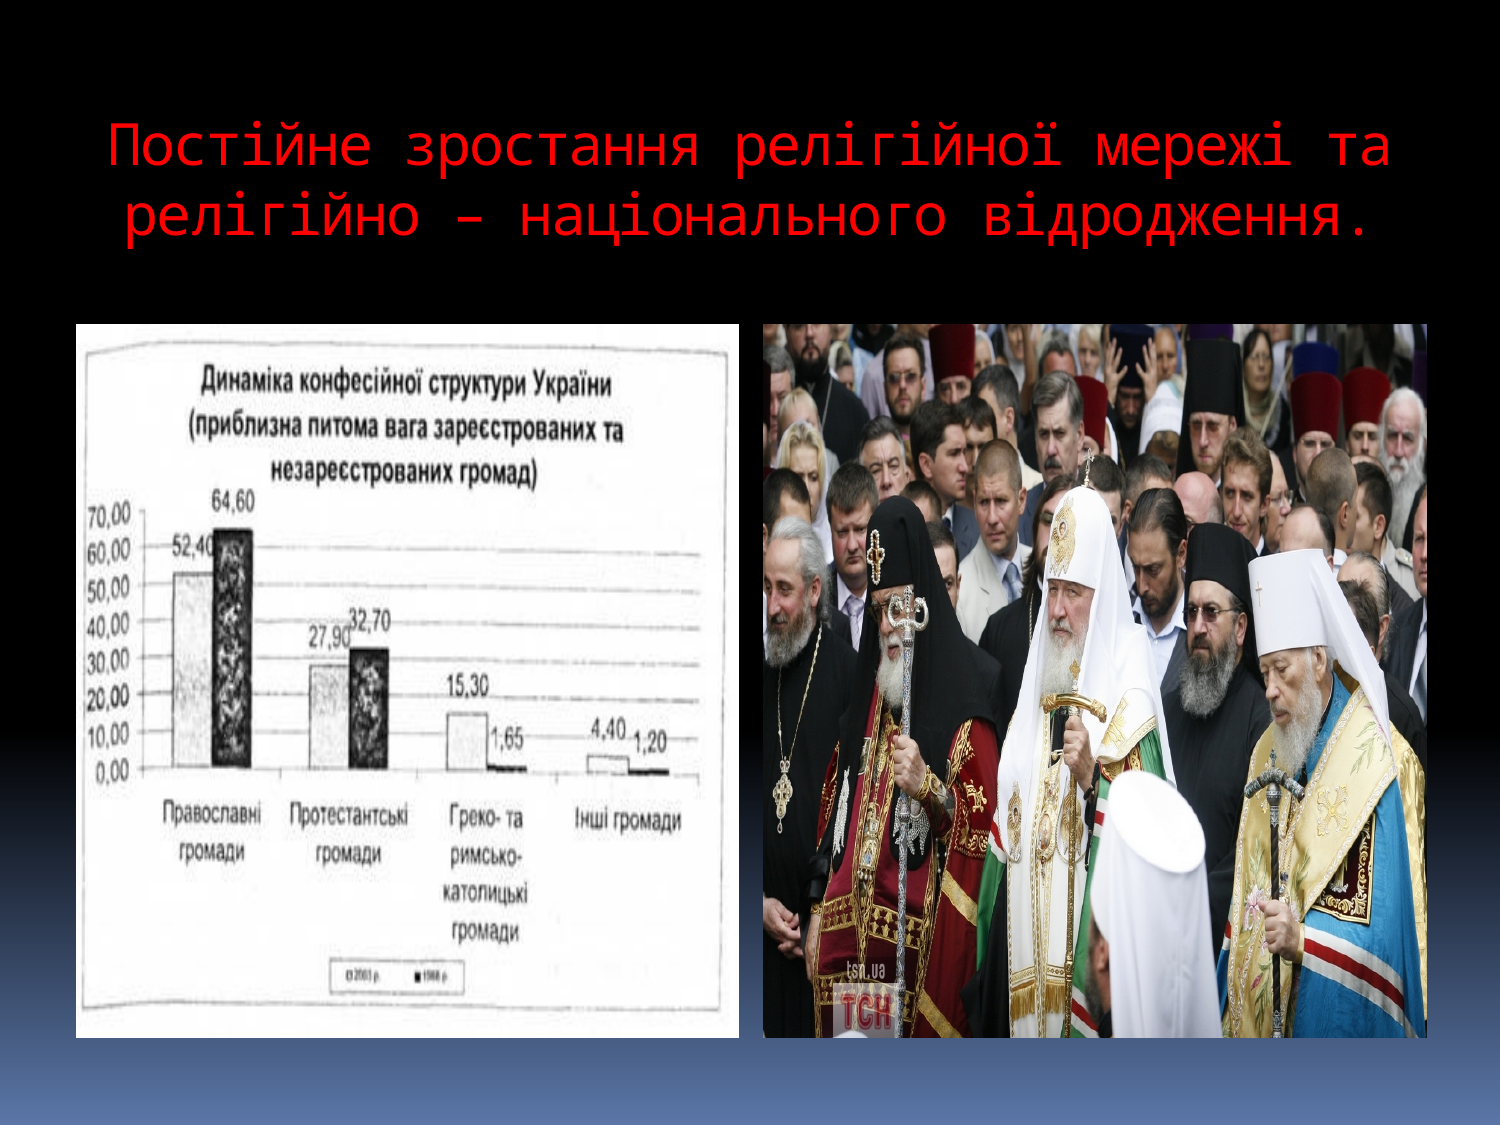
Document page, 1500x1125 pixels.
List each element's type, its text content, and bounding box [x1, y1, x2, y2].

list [75, 324, 740, 1038]
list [763, 324, 1427, 1038]
title Постійне зростання релігійної мережі та релігійно – національного відродження. [75, 99, 1425, 250]
